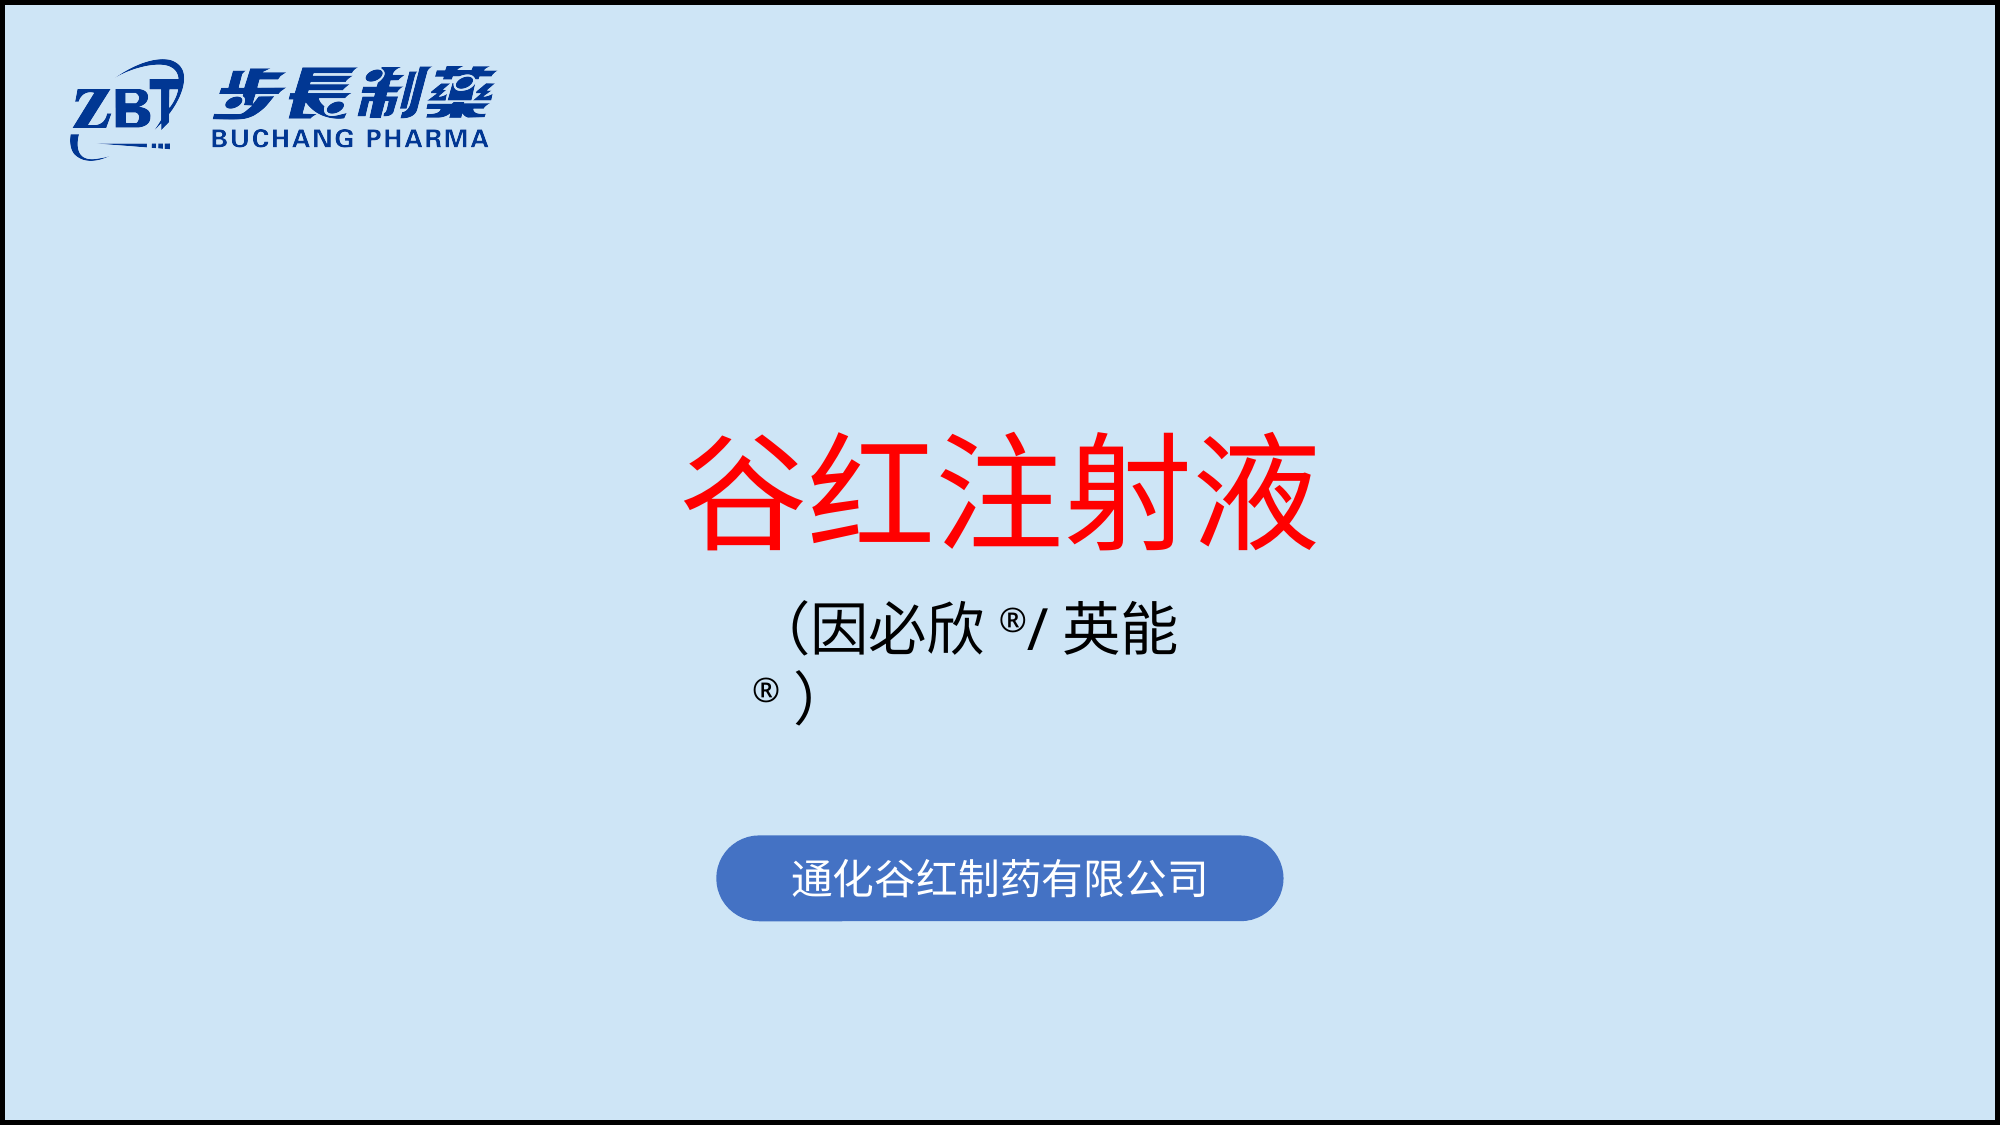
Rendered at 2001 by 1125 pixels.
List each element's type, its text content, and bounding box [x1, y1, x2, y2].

text_box [0, 0, 2000, 1125]
picture [70, 59, 546, 203]
text_box （因必欣®/英能®） [737, 584, 1243, 739]
